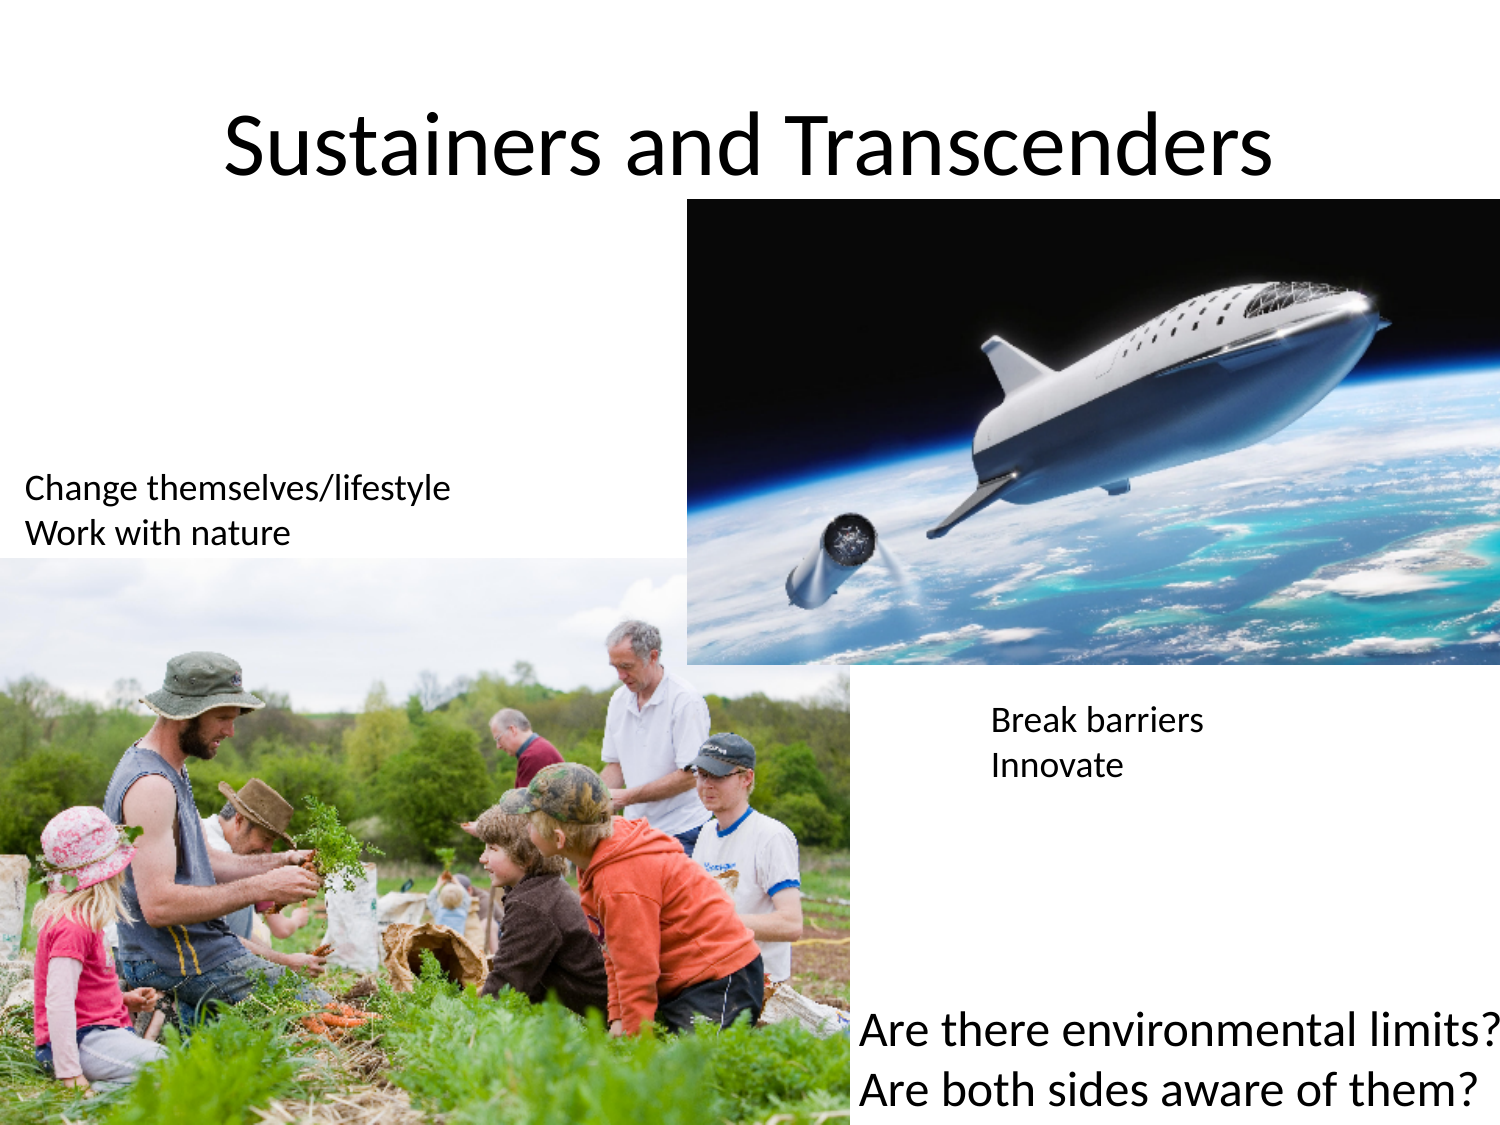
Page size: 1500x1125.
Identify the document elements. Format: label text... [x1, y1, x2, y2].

title Sustainers and Transcenders [75, 45, 1425, 233]
picture [0, 199, 1500, 1125]
text_box Change themselves/lifestyle Work with nature [10, 455, 467, 556]
text_box Are there environmental limits? Are both sides aware of them? [854, 988, 1500, 1124]
text_box Break barriers Innovate [976, 687, 1220, 793]
